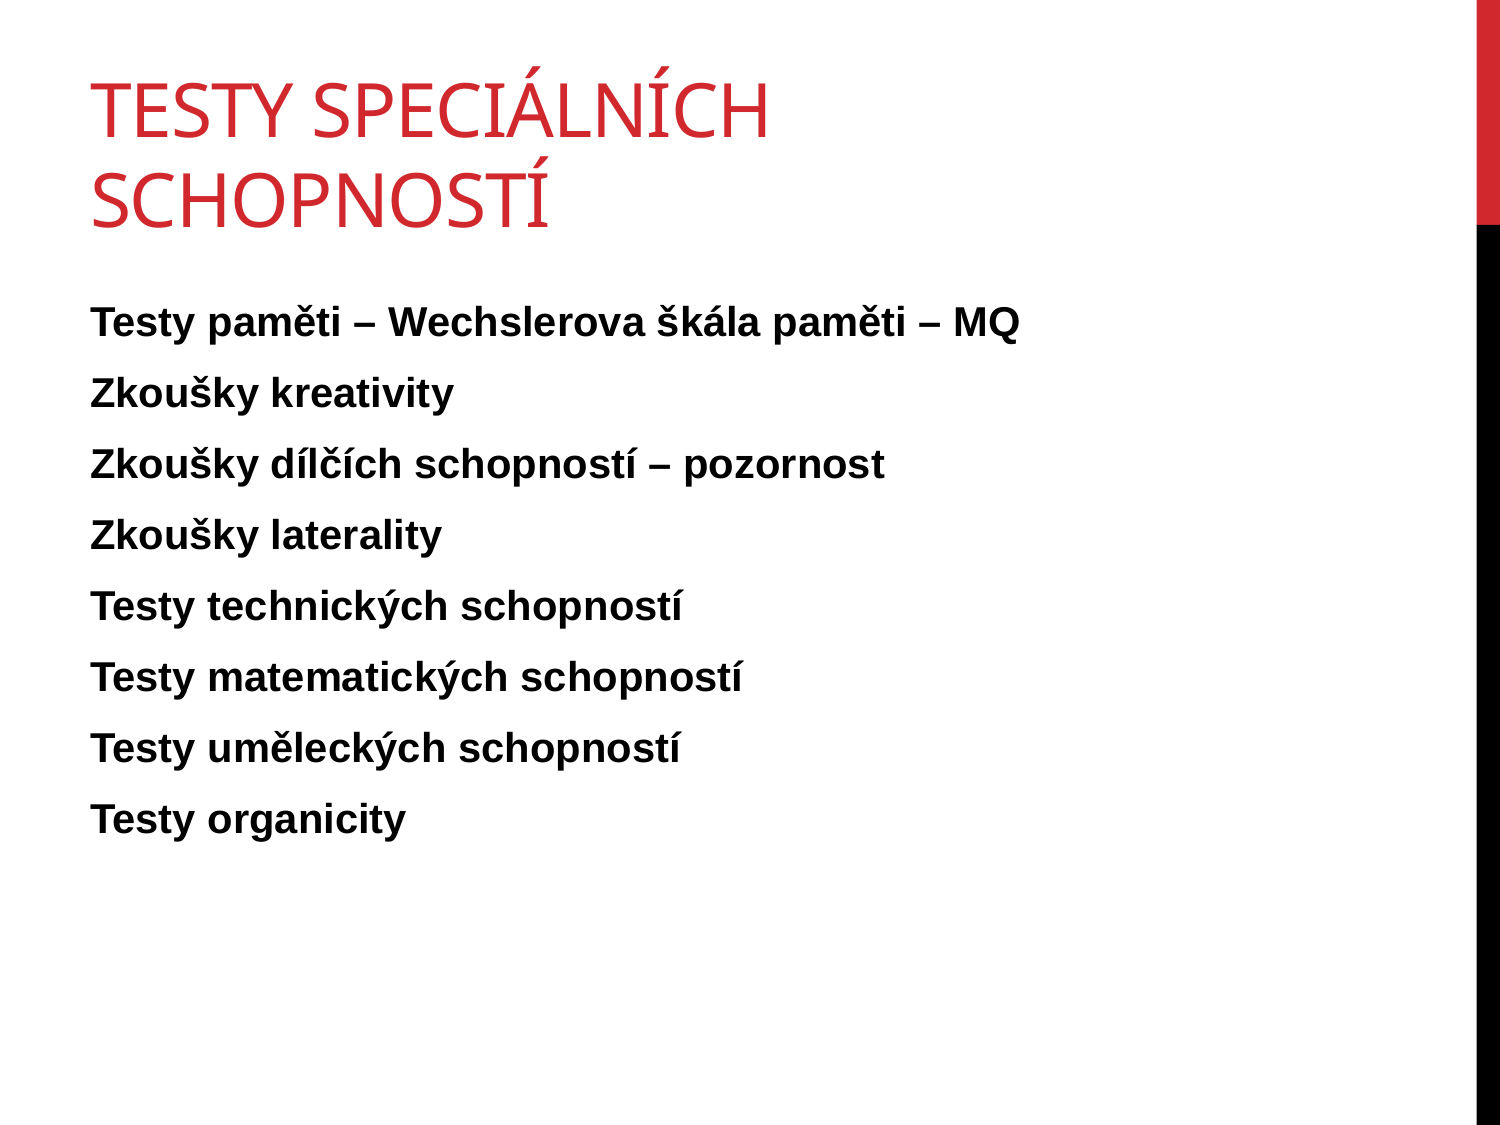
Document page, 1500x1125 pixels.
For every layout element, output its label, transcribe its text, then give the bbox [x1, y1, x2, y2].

list Testy paměti – Wechslerova škála paměti – MQ Zkoušky kreativity Zkoušky dílčích schopností – pozornost Zkoušky laterality Testy technických schopností Testy matematických schopností Testy uměleckých schopností Testy organicity [75, 287, 1325, 1005]
title Testy speciálních schopností [75, 25, 1025, 250]
